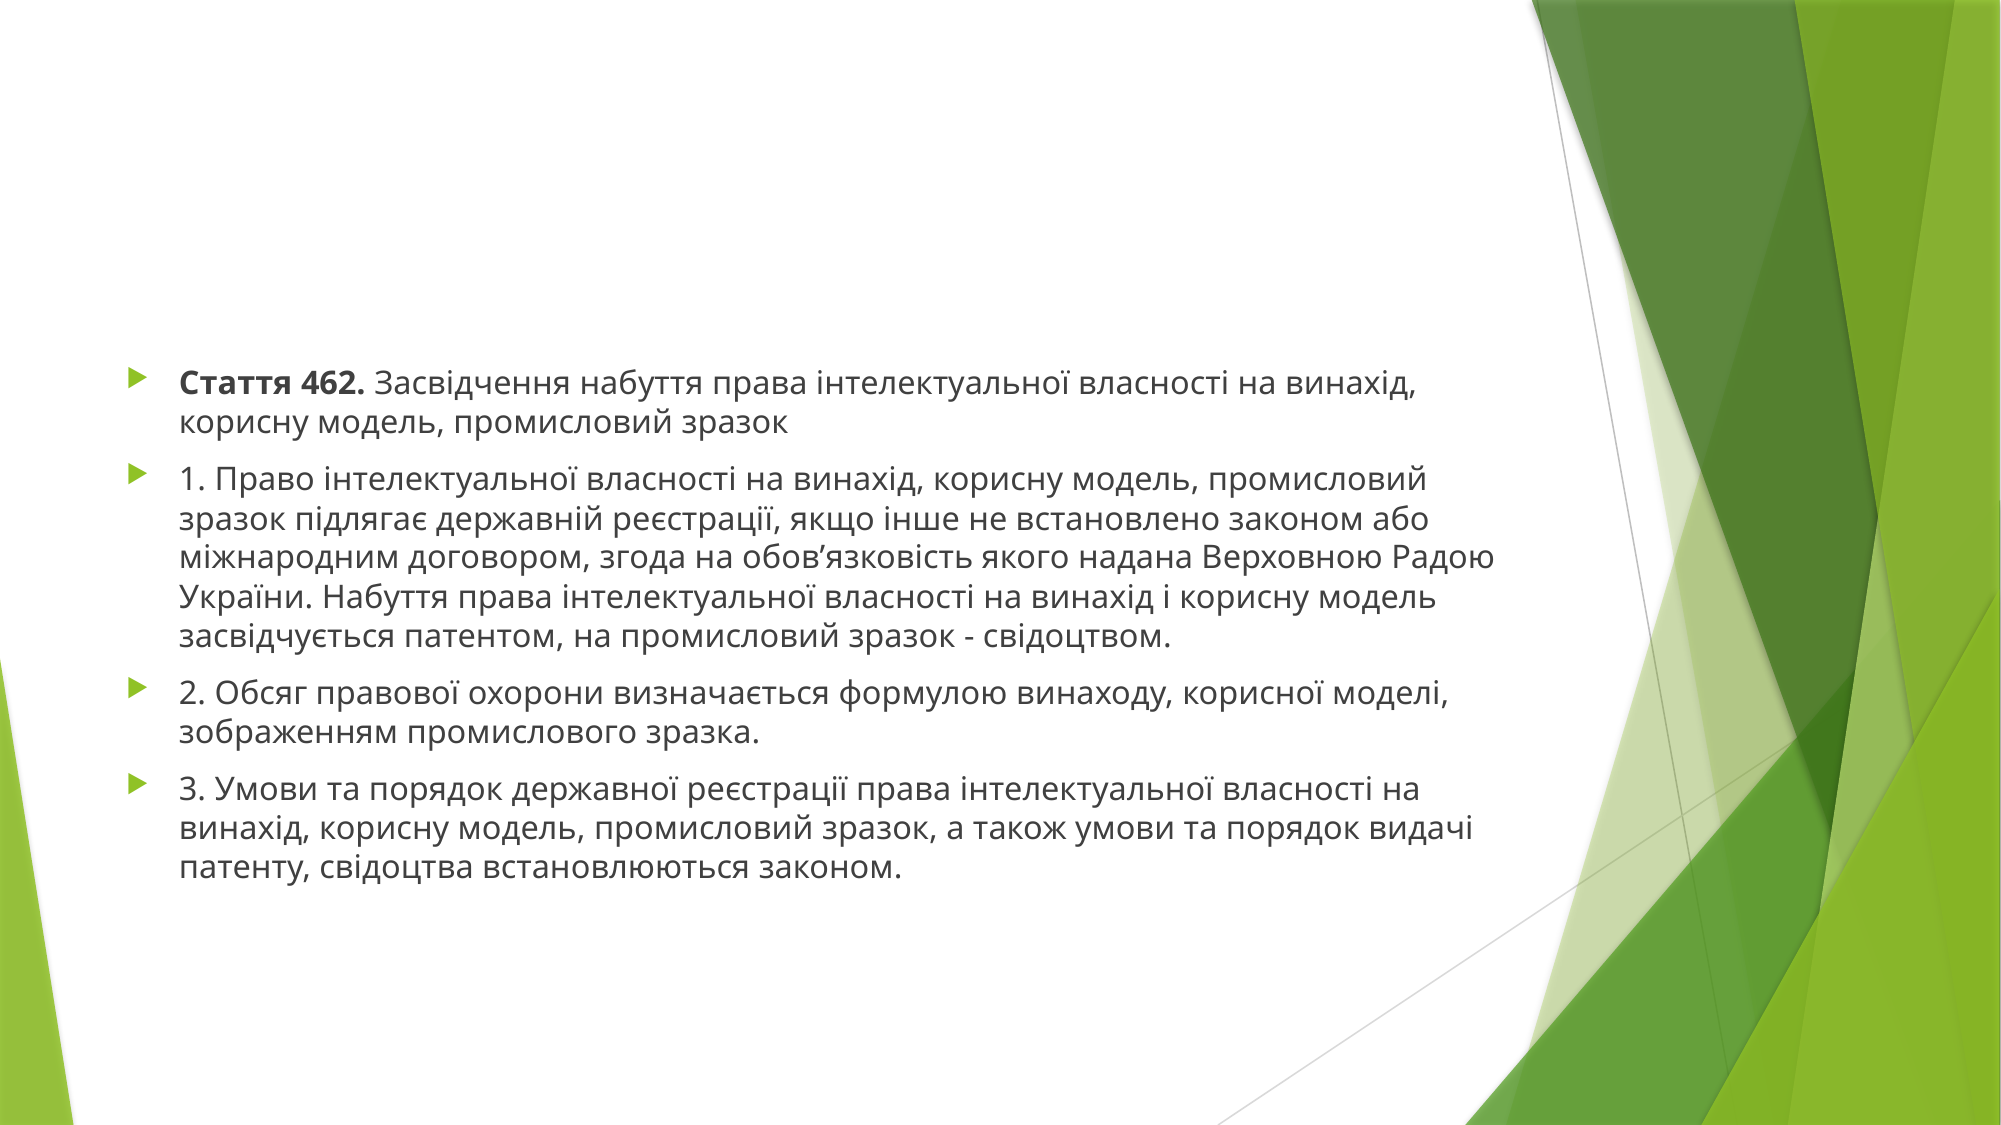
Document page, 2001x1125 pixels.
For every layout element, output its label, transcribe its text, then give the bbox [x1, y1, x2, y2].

list Стаття 462. Засвідчення набуття права інтелектуальної власності на винахід, корисну модель, промисловий зразок 1. Право інтелектуальної власності на винахід, корисну модель, промисловий зразок підлягає державній реєстрації, якщо інше не встановлено законом або міжнародним договором, згода на обов’язковість якого надана Верховною Радою України. Набуття права інтелектуальної власності на винахід і корисну модель засвідчується патентом, на промисловий зразок - свідоцтвом. 2. Обсяг правової охорони визначається формулою винаходу, корисної моделі, зображенням промислового зразка. 3. Умови та порядок державної реєстрації права інтелектуальної власності на винахід, корисну модель, промисловий зразок, а також умови та порядок видачі патенту, свідоцтва встановлюються законом. [111, 354, 1522, 992]
